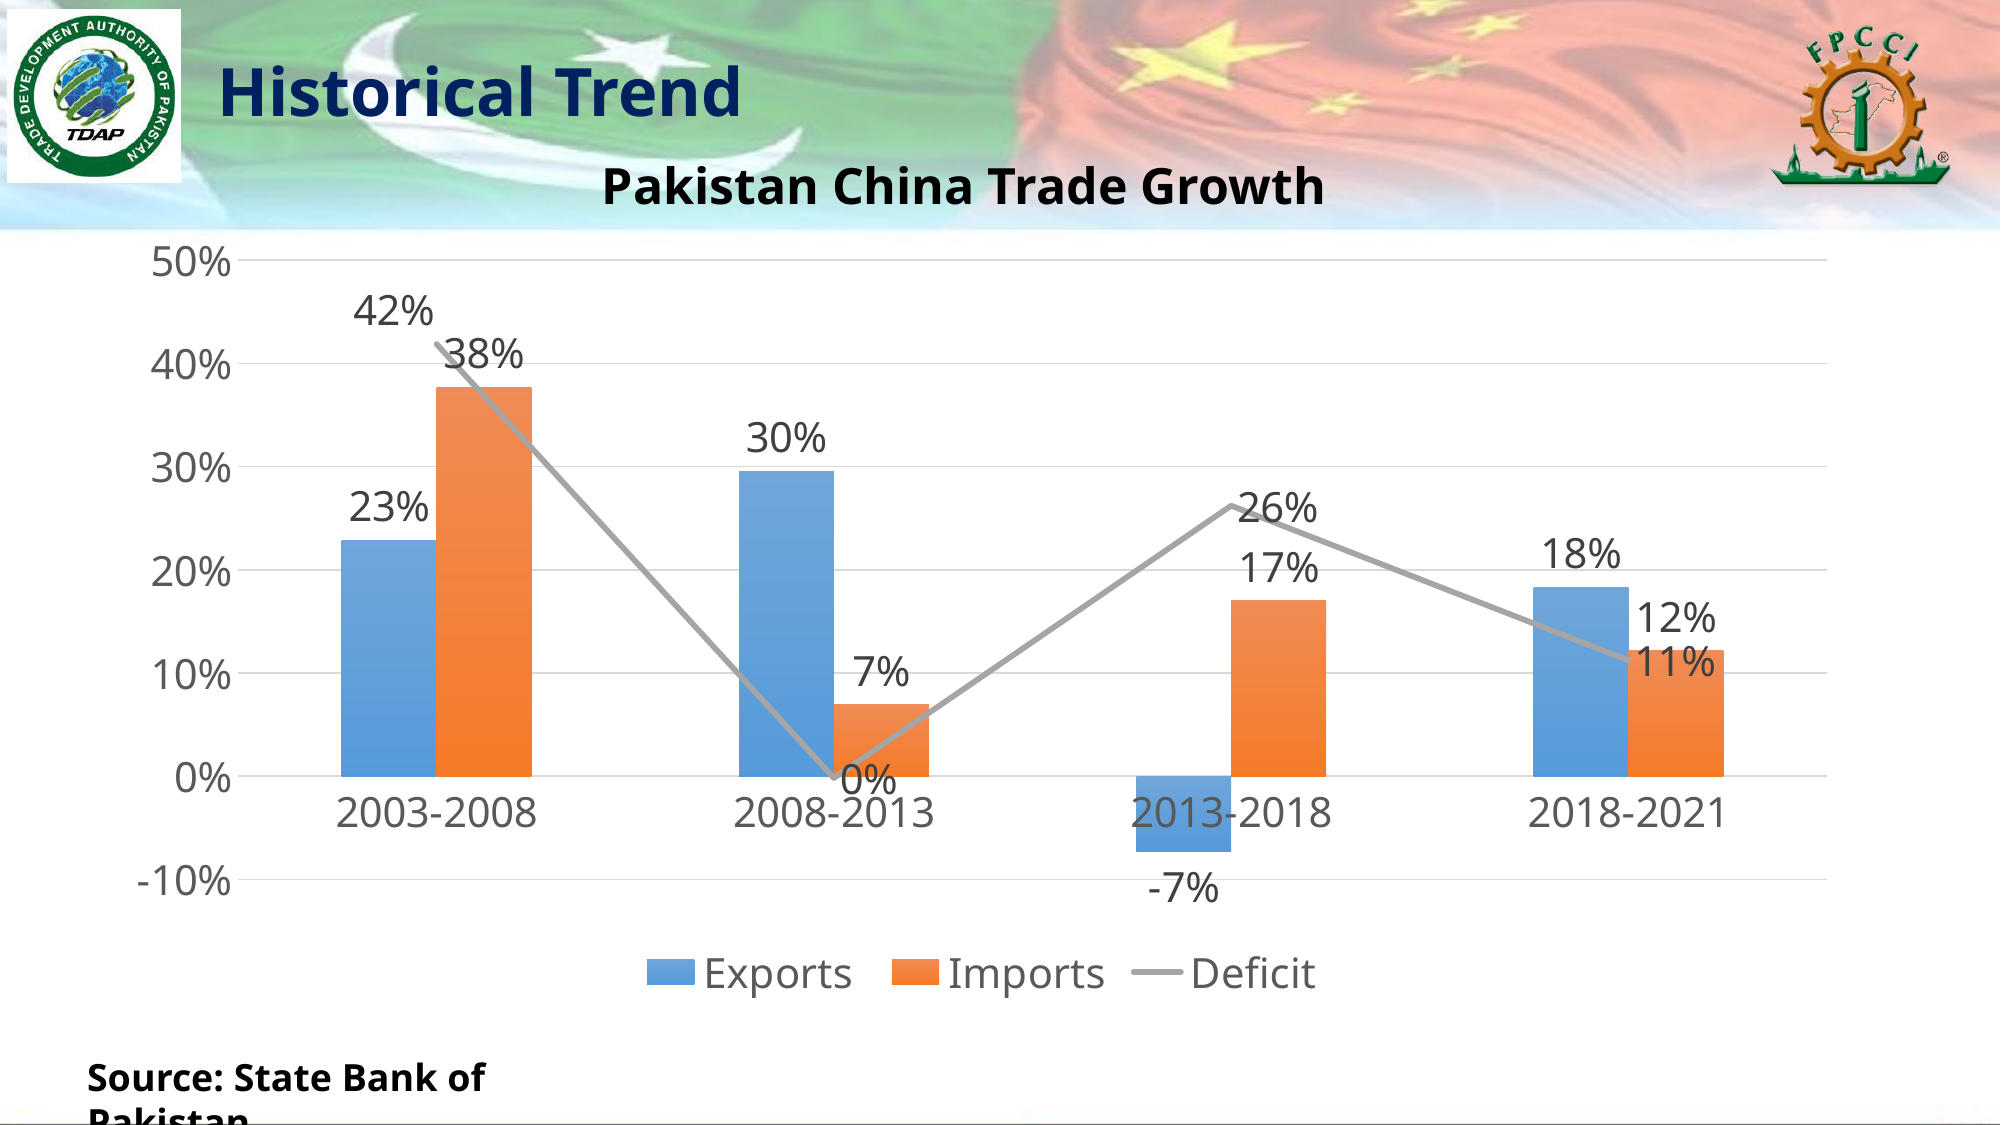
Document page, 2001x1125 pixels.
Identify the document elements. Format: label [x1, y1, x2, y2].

chart [101, 215, 1863, 1010]
picture [0, 0, 2000, 1125]
